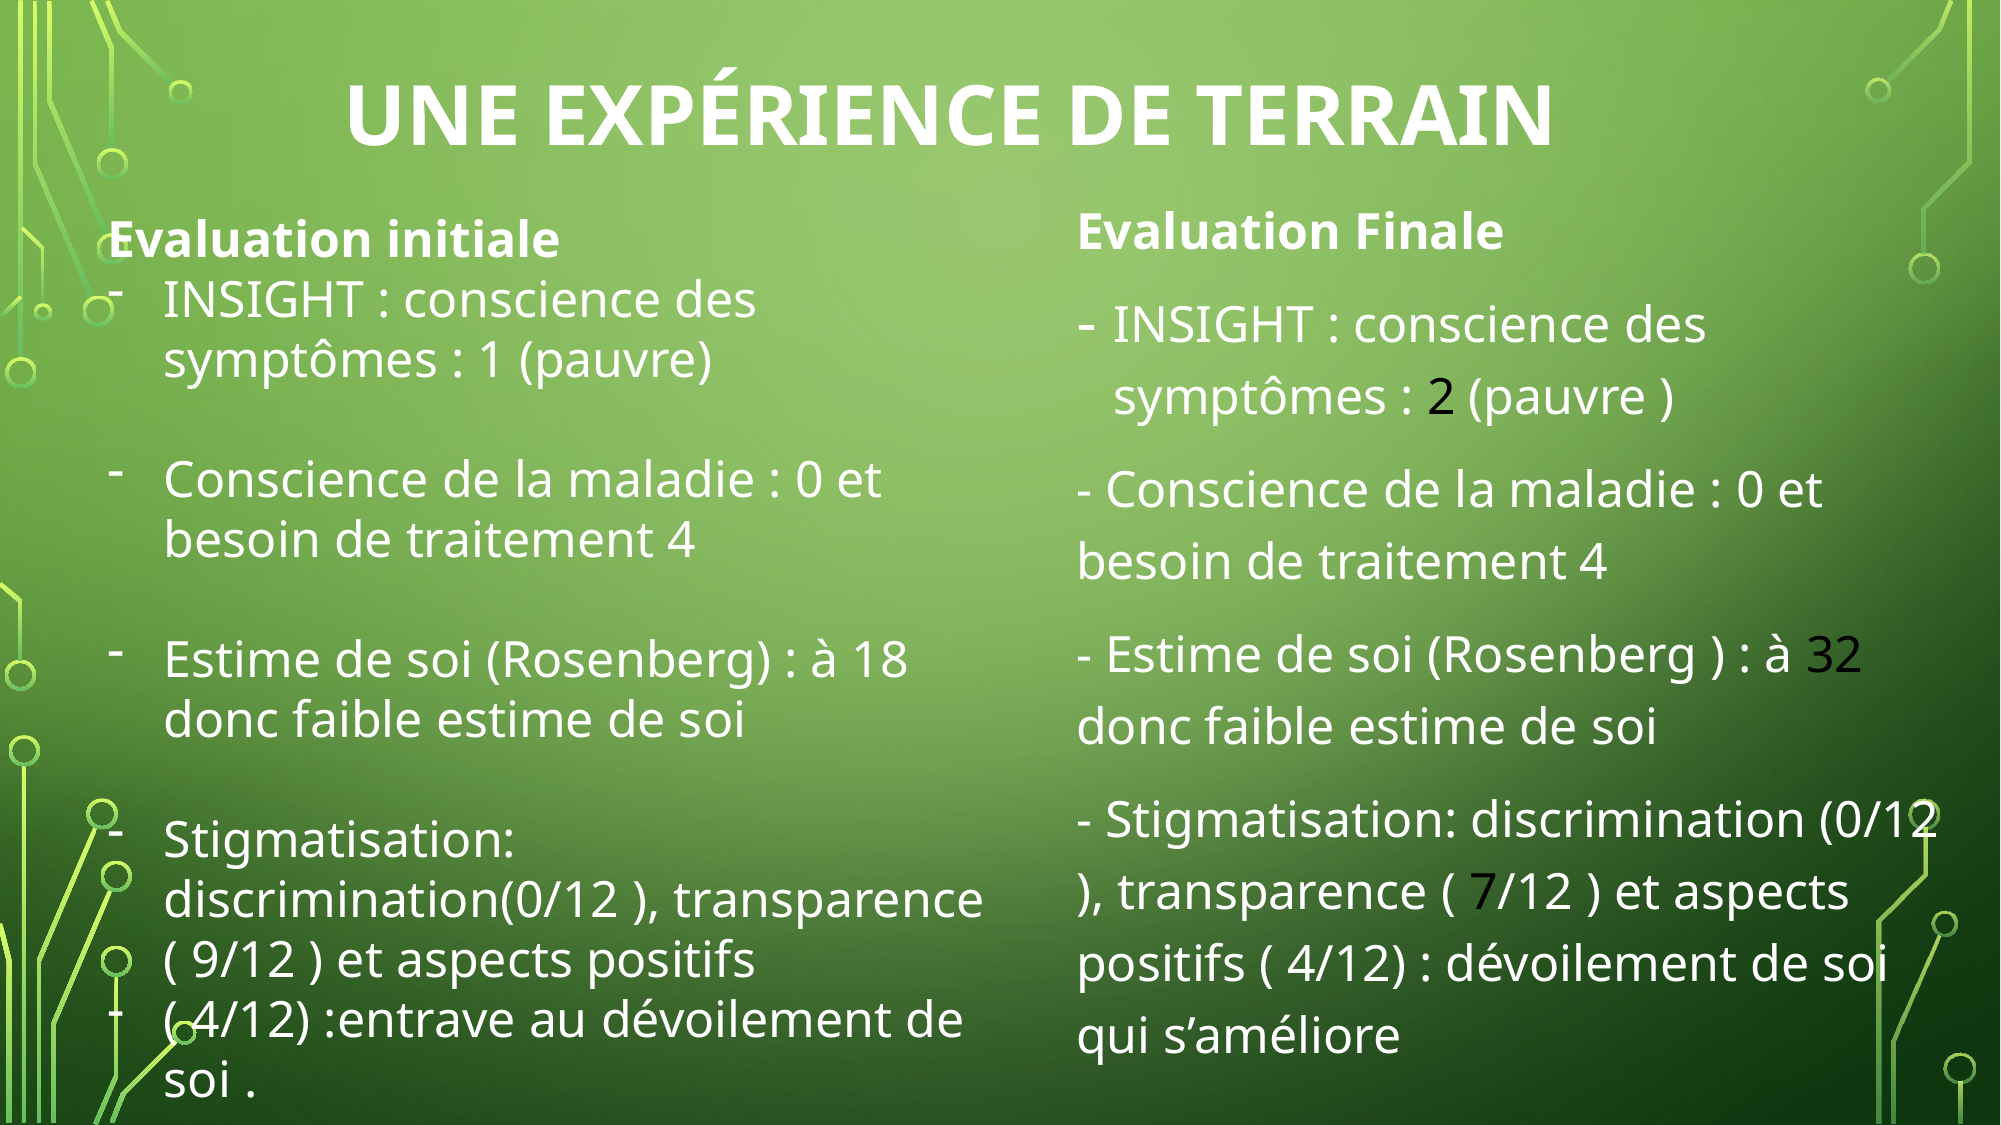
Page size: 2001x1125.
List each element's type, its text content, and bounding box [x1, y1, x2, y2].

title Une expérience de terrain [138, 37, 1764, 200]
list Evaluation Finale INSIGHT : conscience des symptômes : 2 (pauvre ) - Conscience de la maladie : 0 et besoin de traitement 4 - Estime de soi (Rosenberg ) : à 32 donc faible estime de soi - Stigmatisation: discrimination (0/12 ), transparence ( 7/12 ) et aspects positifs ( 4/12) : dévoilement de soi qui s’améliore [1060, 180, 1960, 878]
text_box Evaluation initiale INSIGHT : conscience des symptômes : 1 (pauvre) Conscience de la maladie : 0 et besoin de traitement 4 Estime de soi (Rosenberg) : à 18 donc faible estime de soi Stigmatisation: discrimination(0/12 ), transparence ( 9/12 ) et aspects positifs ( 4/12) :entrave au dévoilement de soi . [92, 199, 1025, 1115]
